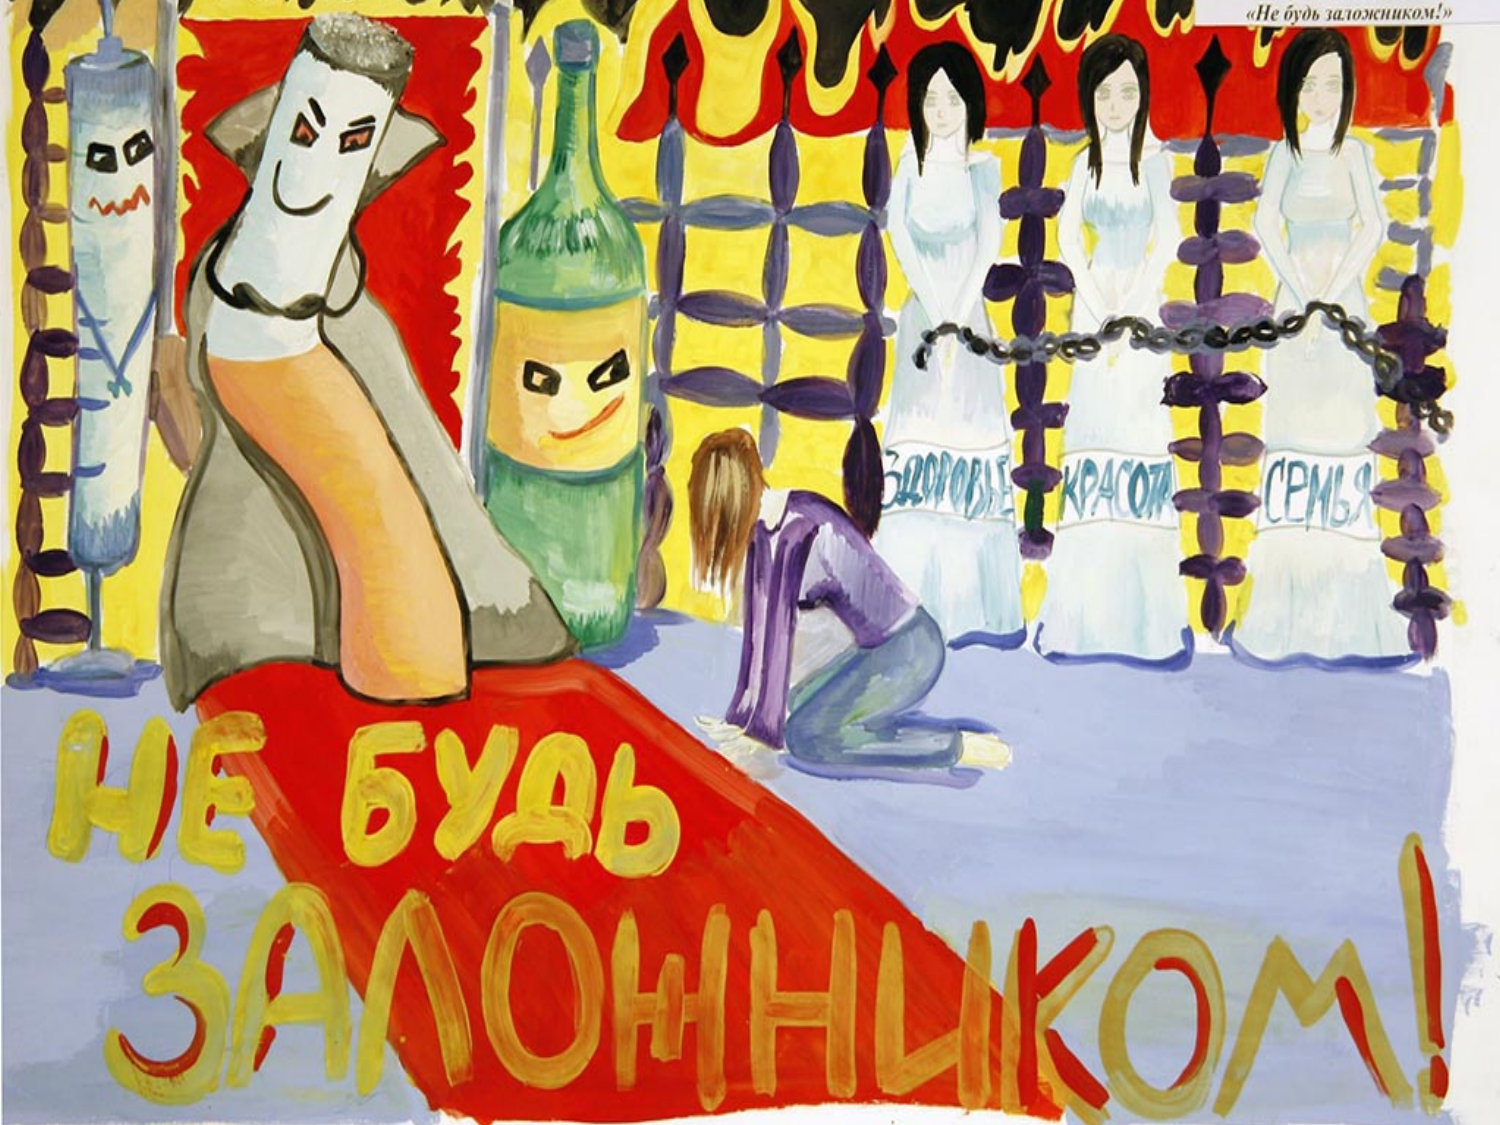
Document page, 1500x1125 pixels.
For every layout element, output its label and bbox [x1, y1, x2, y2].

list [0, 0, 1500, 1125]
